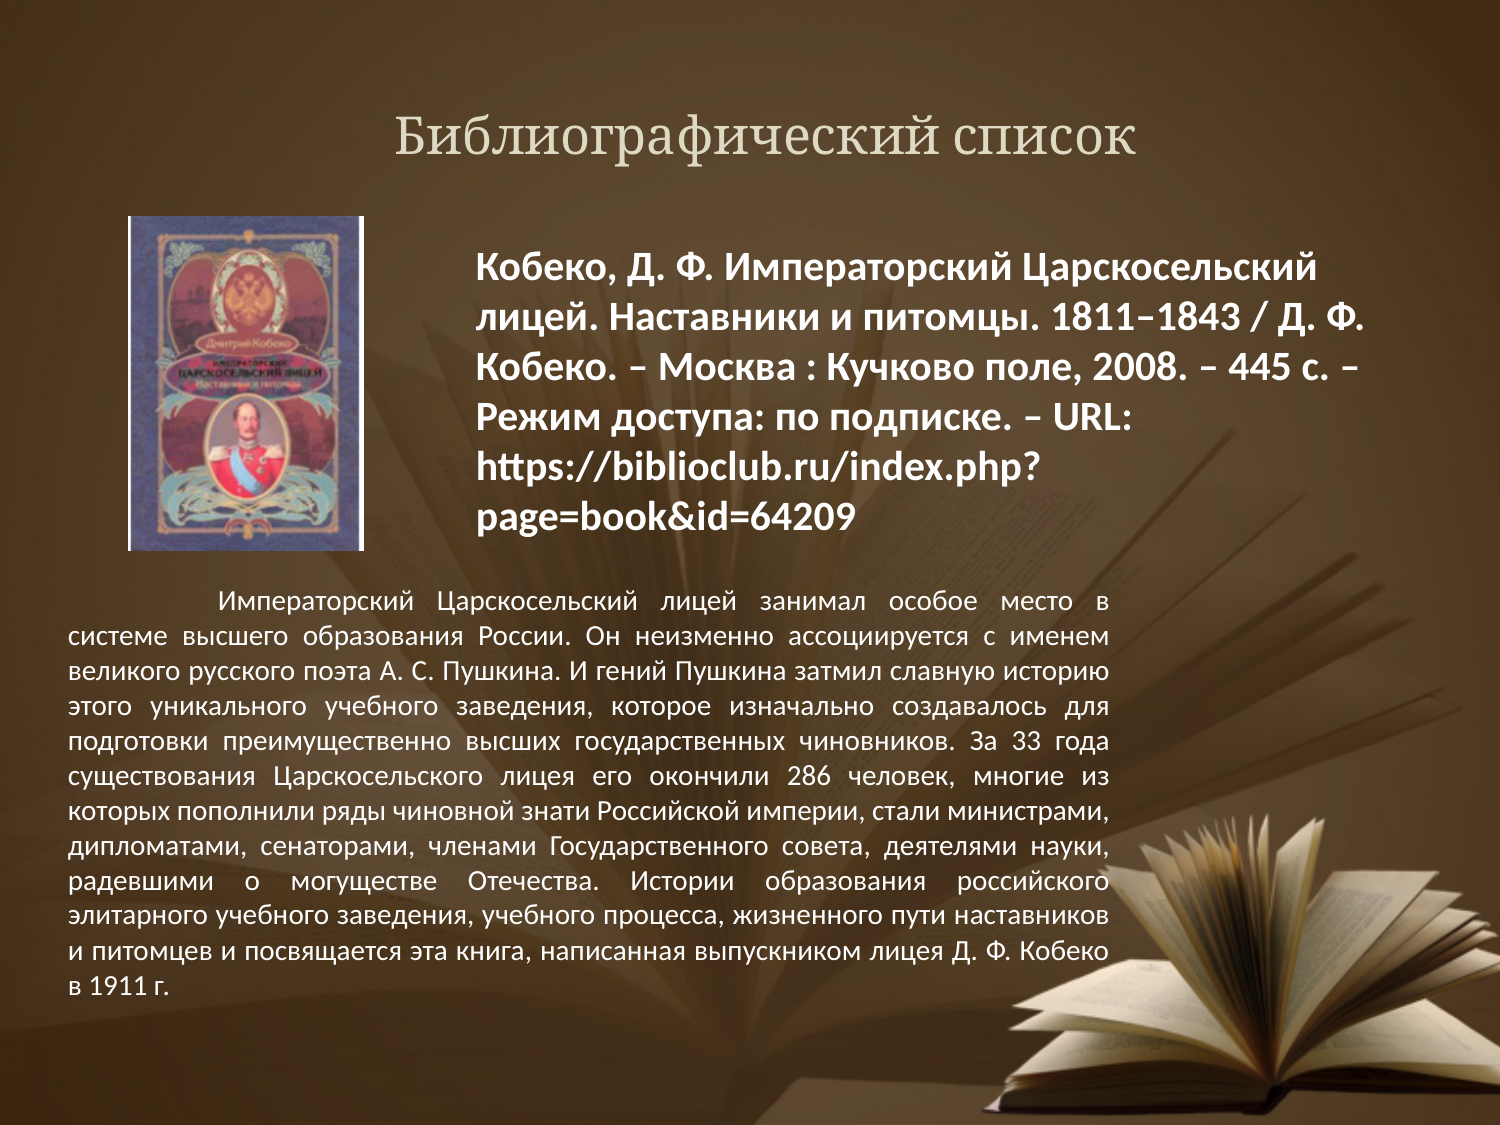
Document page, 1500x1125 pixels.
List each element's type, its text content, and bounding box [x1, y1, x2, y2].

text_box Императорский Царскосельский лицей занимал особое место в системе высшего образования России. Он неизменно ассоциируется с именем великого русского поэта А. С. Пушкина. И гений Пушкина затмил славную историю этого уникального учебного заведения, которое изначально создавалось для подготовки преимущественно высших государственных чиновников. За 33 года существования Царскосельского лицея его окончили 286 человек, многие из которых пополнили ряды чиновной знати Российской империи, стали министрами, дипломатами, сенаторами, членами Государственного совета, деятелями науки, радевшими о могуществе Отечества. Истории образования российского элитарного учебного заведения, учебного процесса, жизненного пути наставников и питомцев и посвящается эта книга, написанная выпускником лицея Д. Ф. Кобеко в 1911 г. [53, 573, 1125, 1009]
title Библиографический список [128, 93, 1404, 173]
text_box Кобеко, Д. Ф. Императорский Царскосельский лицей. Наставники и питомцы. 1811–1843 / Д. Ф. Кобеко. – Москва : Кучково поле, 2008. – 445 с. – Режим доступа: по подписке. – URL: https://biblioclub.ru/index.php?page=book&id=64209 [461, 231, 1407, 547]
picture [0, 0, 1500, 1125]
